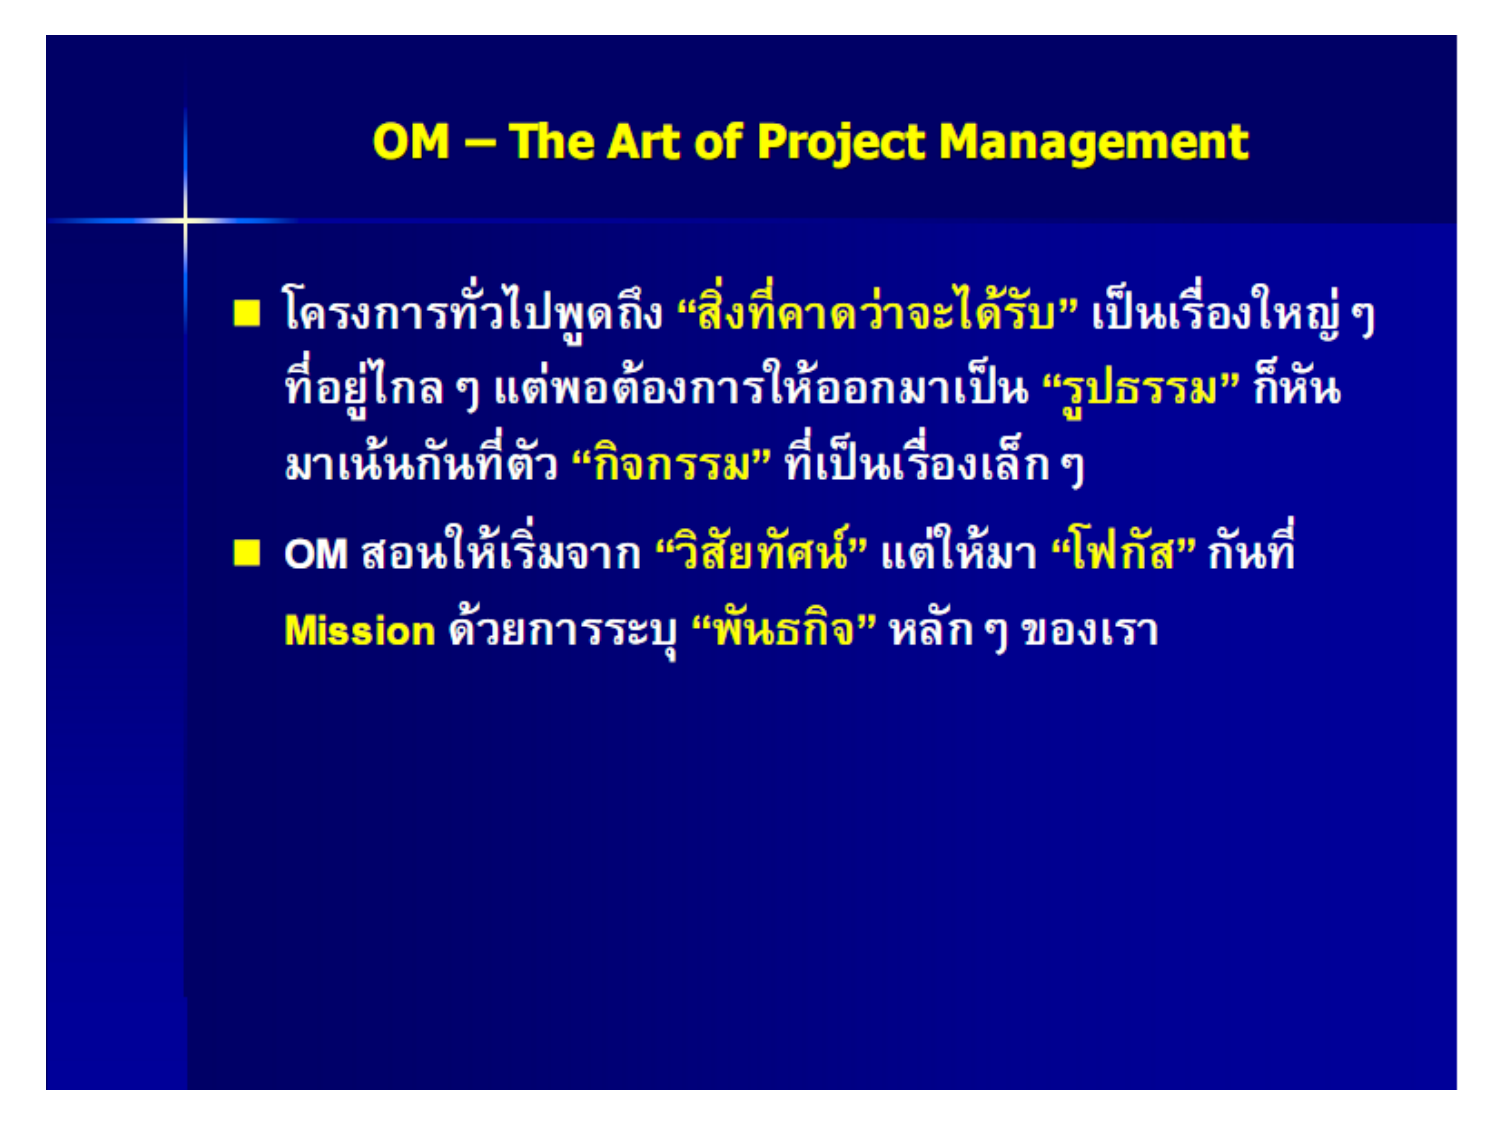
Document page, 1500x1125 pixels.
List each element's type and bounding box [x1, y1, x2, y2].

picture [46, 34, 1462, 1091]
